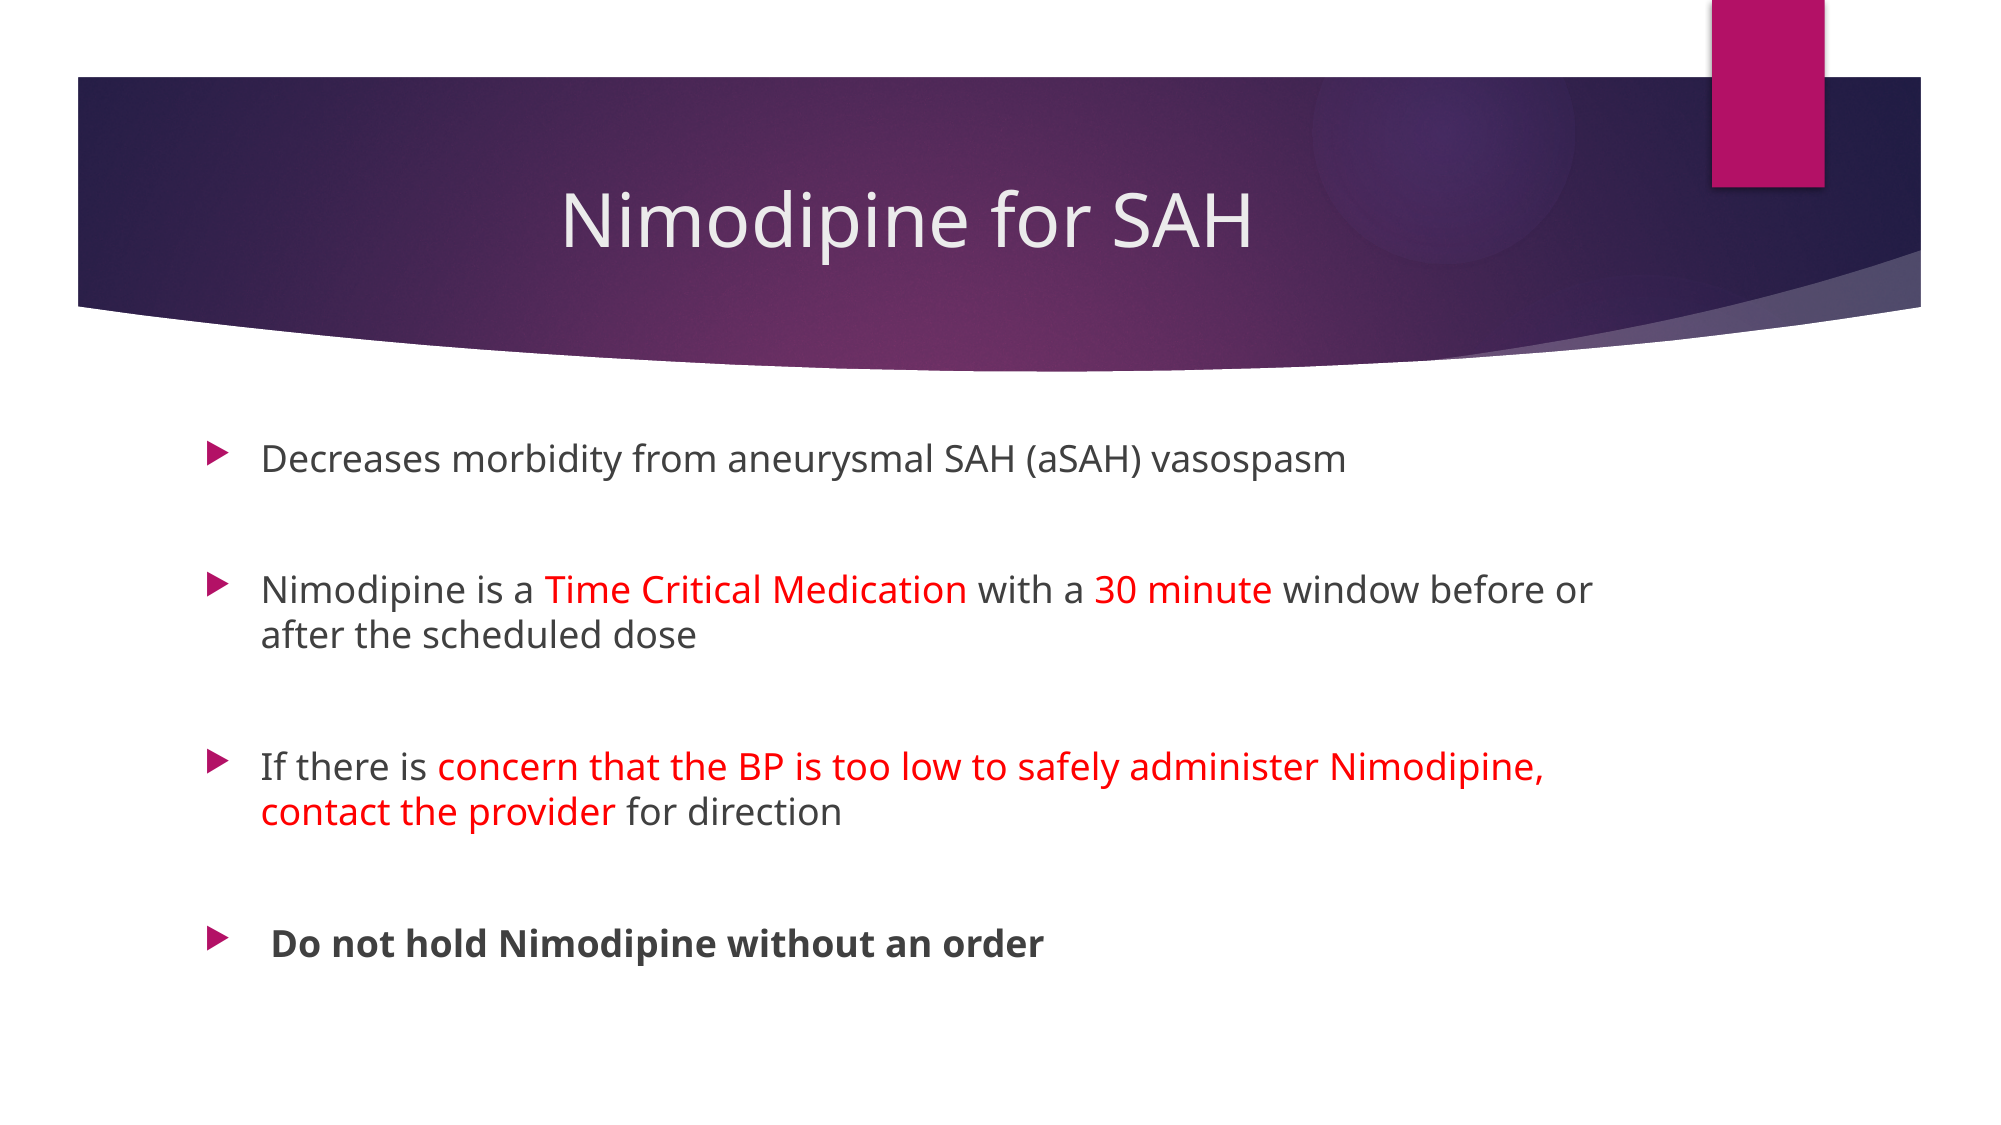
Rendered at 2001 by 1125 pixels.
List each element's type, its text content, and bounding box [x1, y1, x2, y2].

list Decreases morbidity from aneurysmal SAH (aSAH) vasospasm Nimodipine is a Time Critical Medication with a 30 minute window before or after the scheduled dose If there is concern that the BP is too low to safely administer Nimodipine, contact the provider for direction Do not hold Nimodipine without an order [189, 427, 1638, 988]
title Nimodipine for SAH [189, 159, 1627, 276]
